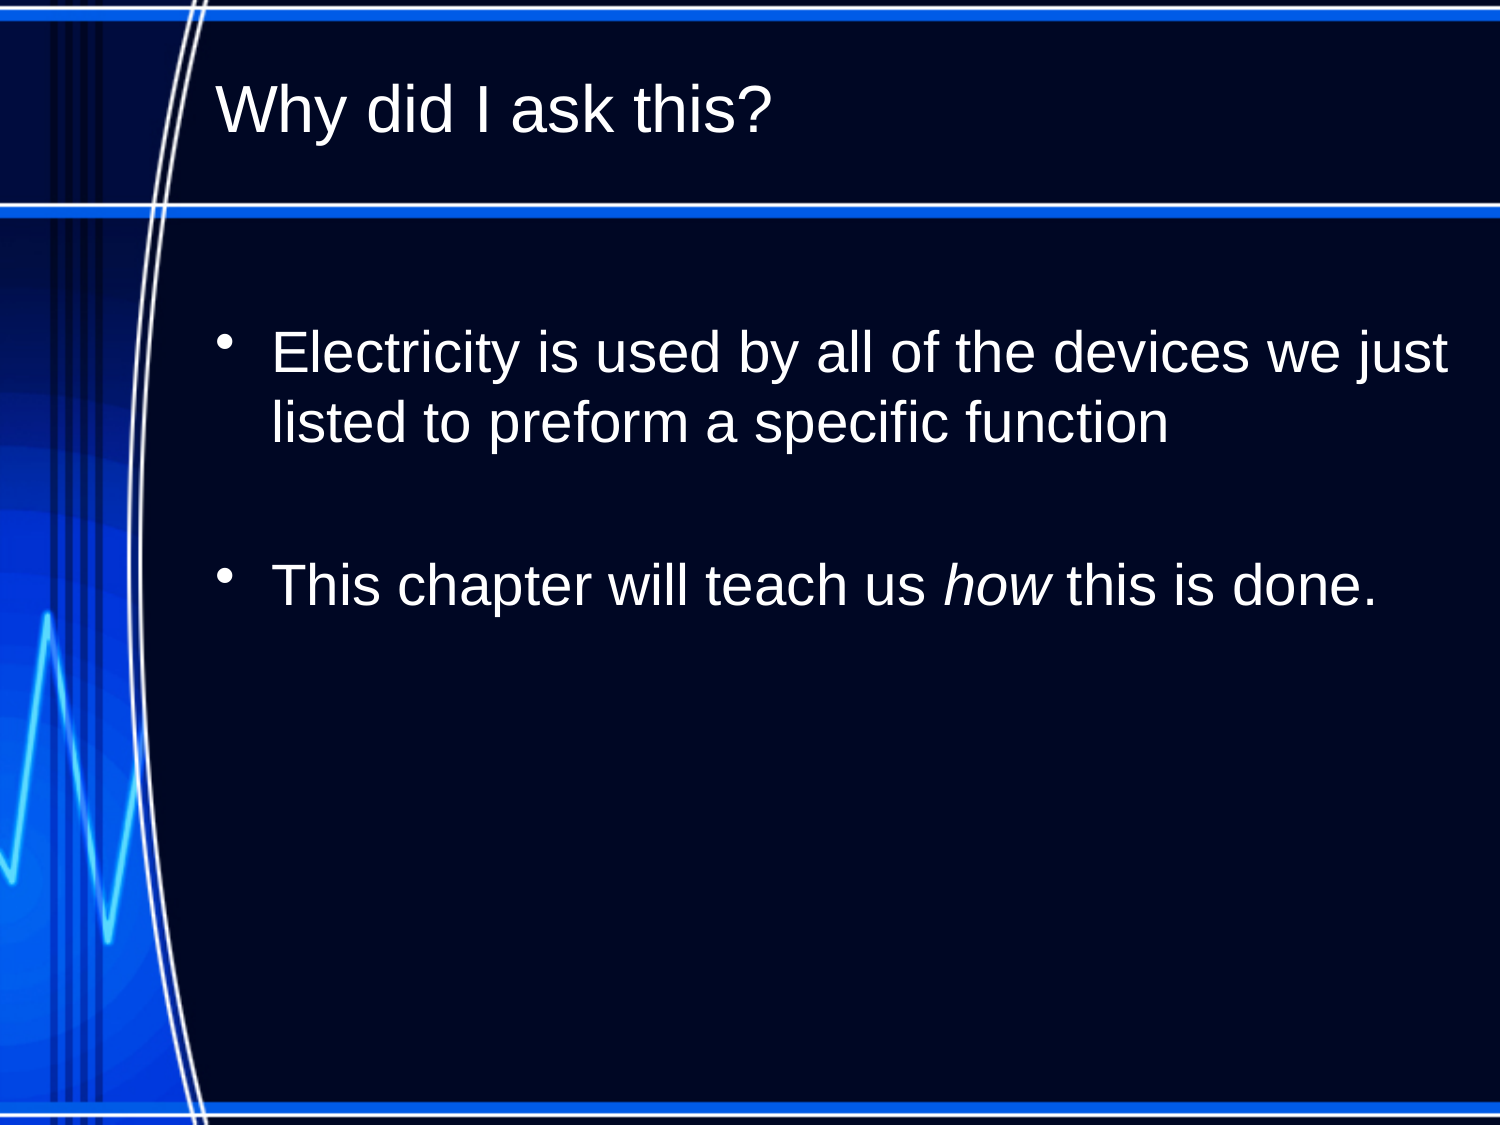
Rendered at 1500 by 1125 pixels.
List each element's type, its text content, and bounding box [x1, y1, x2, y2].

picture [0, 0, 1500, 1125]
list Electricity is used by all of the devices we just listed to preform a specific function This chapter will teach us how this is done. [200, 224, 1475, 1013]
title Why did I ask this? [200, 12, 1475, 200]
